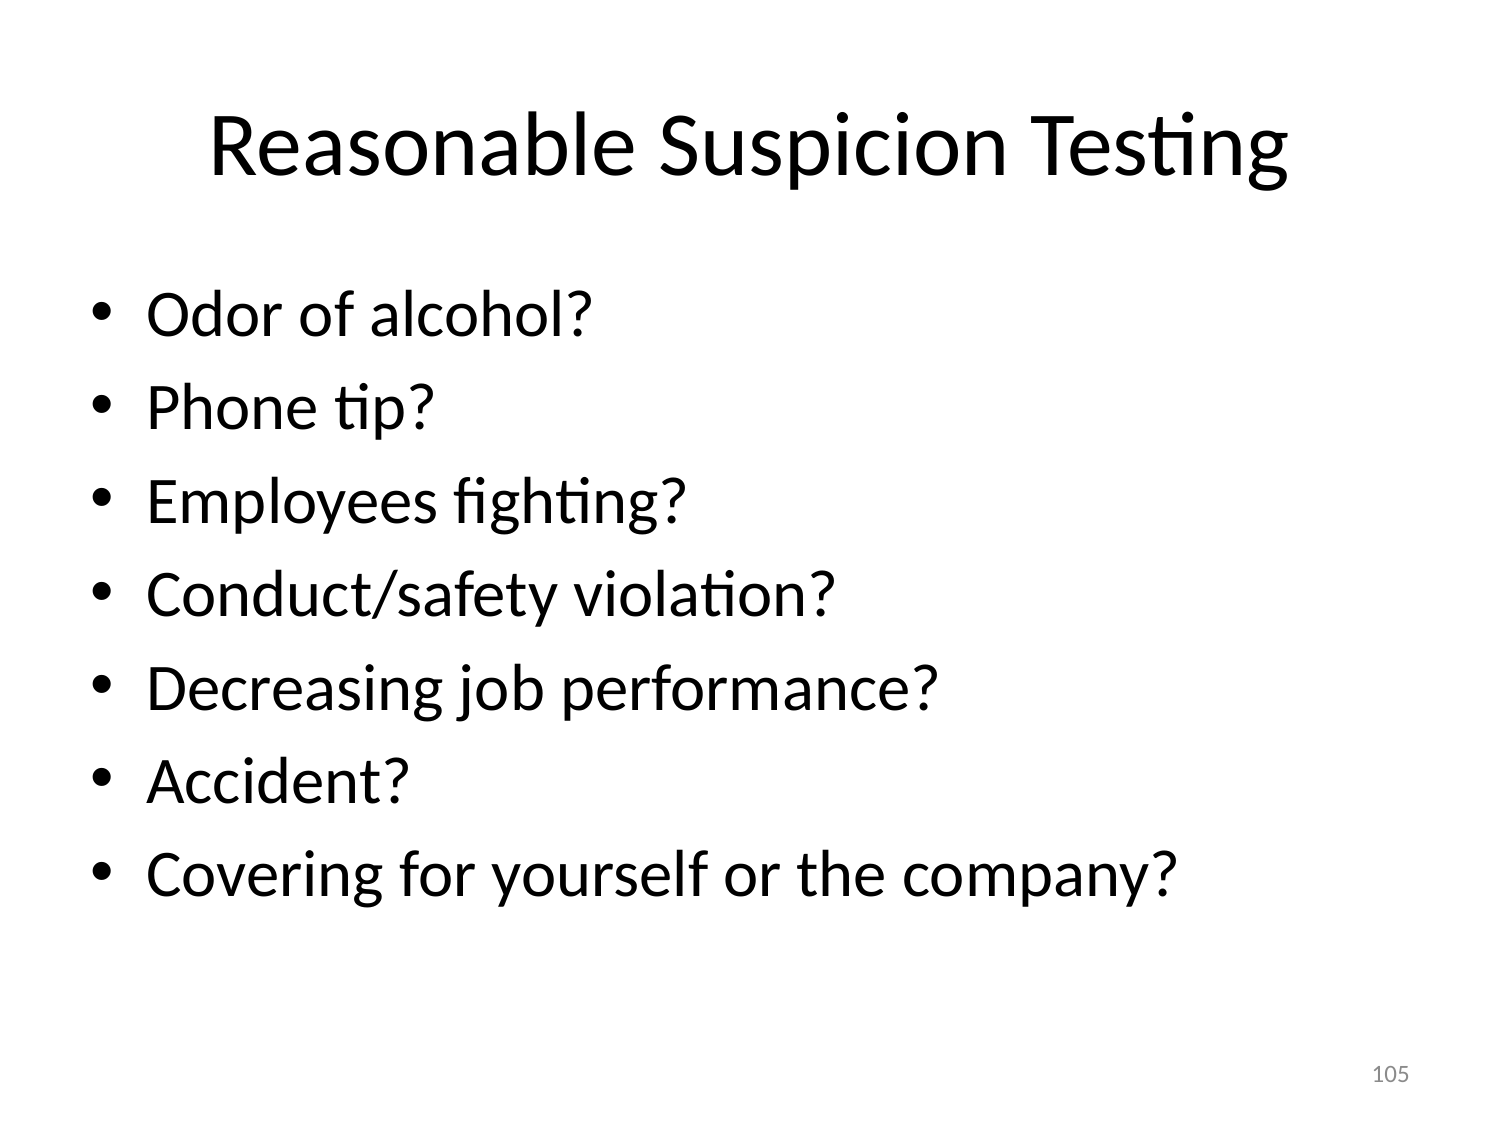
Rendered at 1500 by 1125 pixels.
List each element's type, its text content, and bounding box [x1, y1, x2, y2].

list Odor of alcohol? Phone tip? Employees fighting? Conduct/safety violation? Decreasing job performance? Accident? Covering for yourself or the company? [75, 262, 1425, 1005]
slide_number 105 [1074, 1042, 1425, 1103]
title Reasonable Suspicion Testing [75, 45, 1425, 233]
